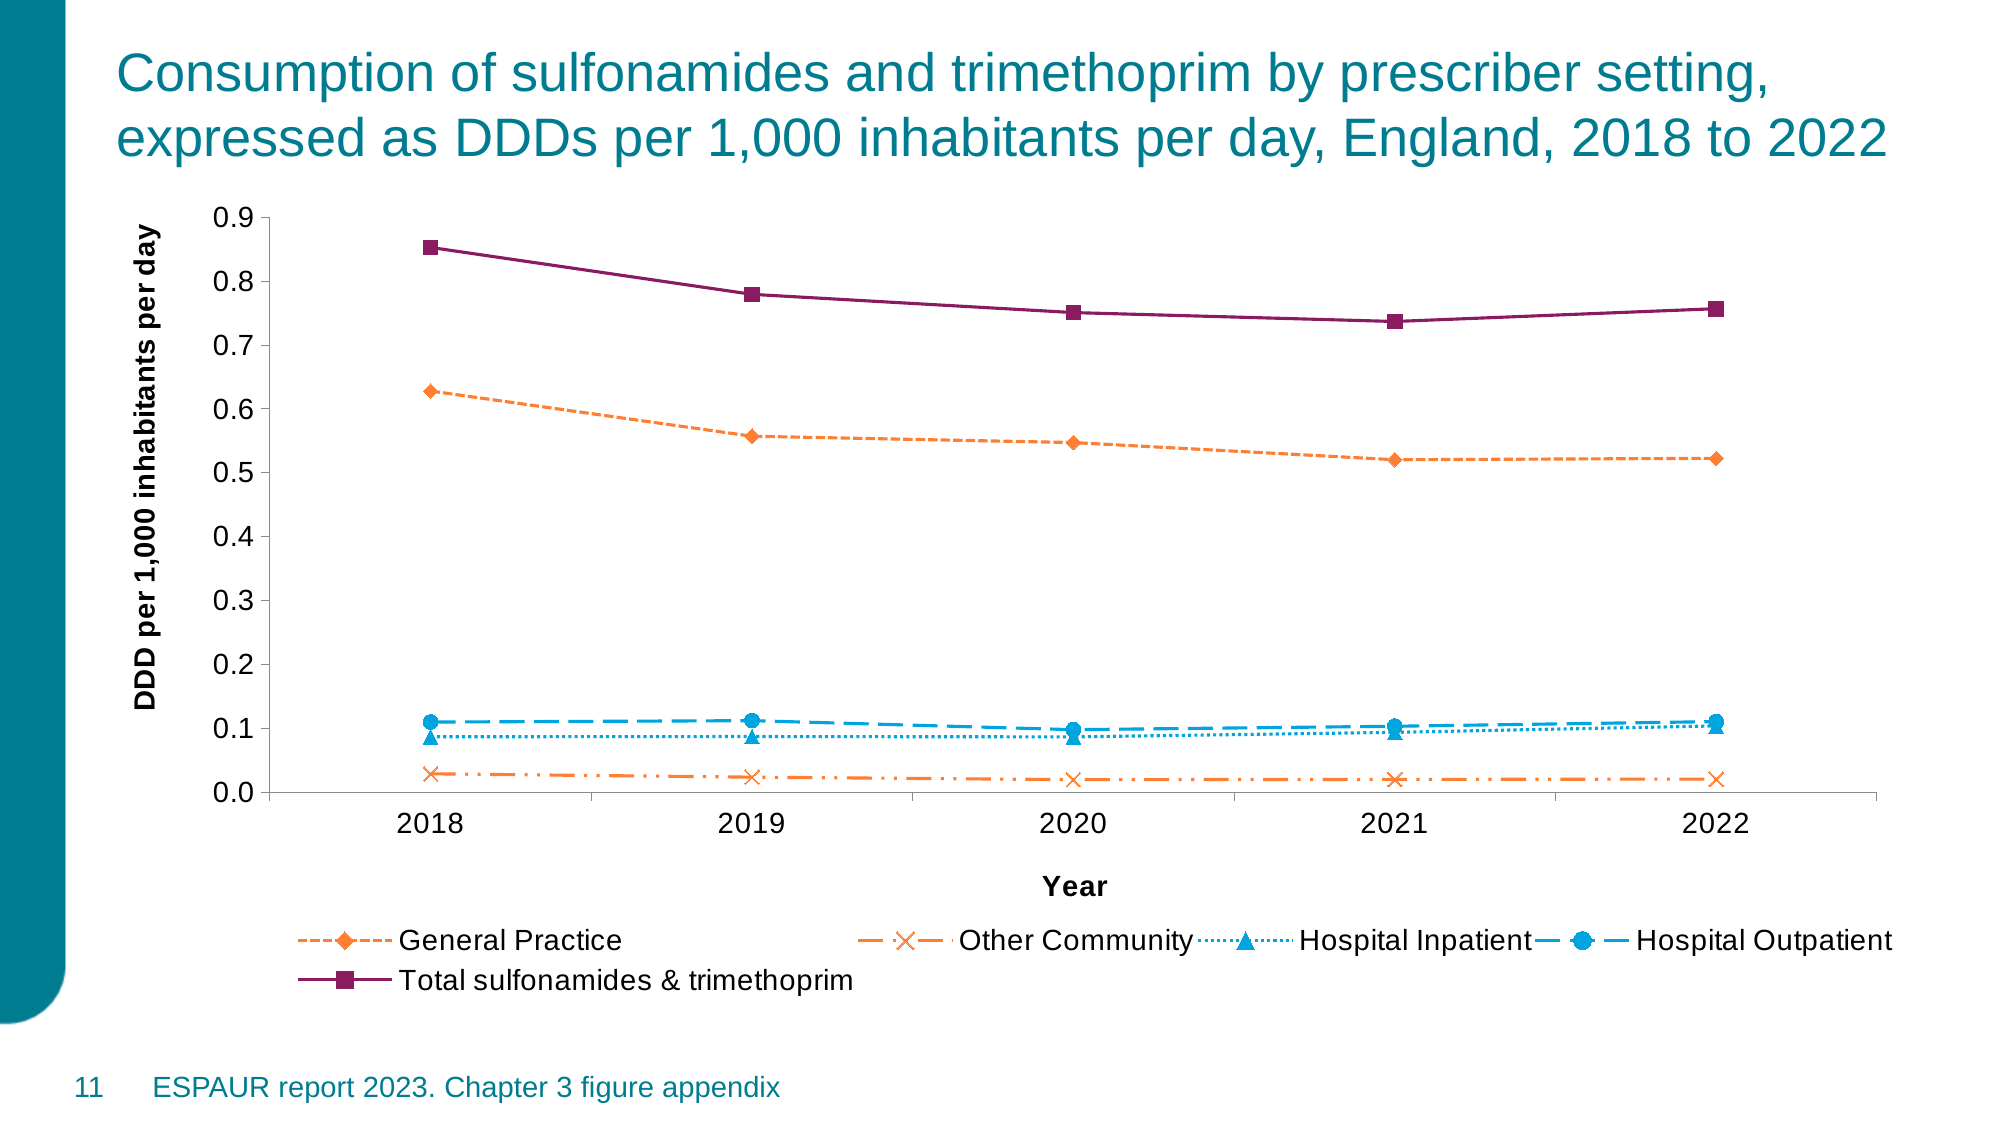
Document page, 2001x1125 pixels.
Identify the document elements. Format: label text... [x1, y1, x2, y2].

title Consumption of sulfonamides and trimethoprim by prescriber setting, expressed as DDDs per 1,000 inhabitants per day, England, 2018 to 2022 [101, 29, 1926, 189]
chart [119, 188, 1899, 1014]
slide_number 11 [21, 1056, 120, 1117]
footer ESPAUR report 2023. Chapter 3 figure appendix [137, 1056, 1780, 1116]
